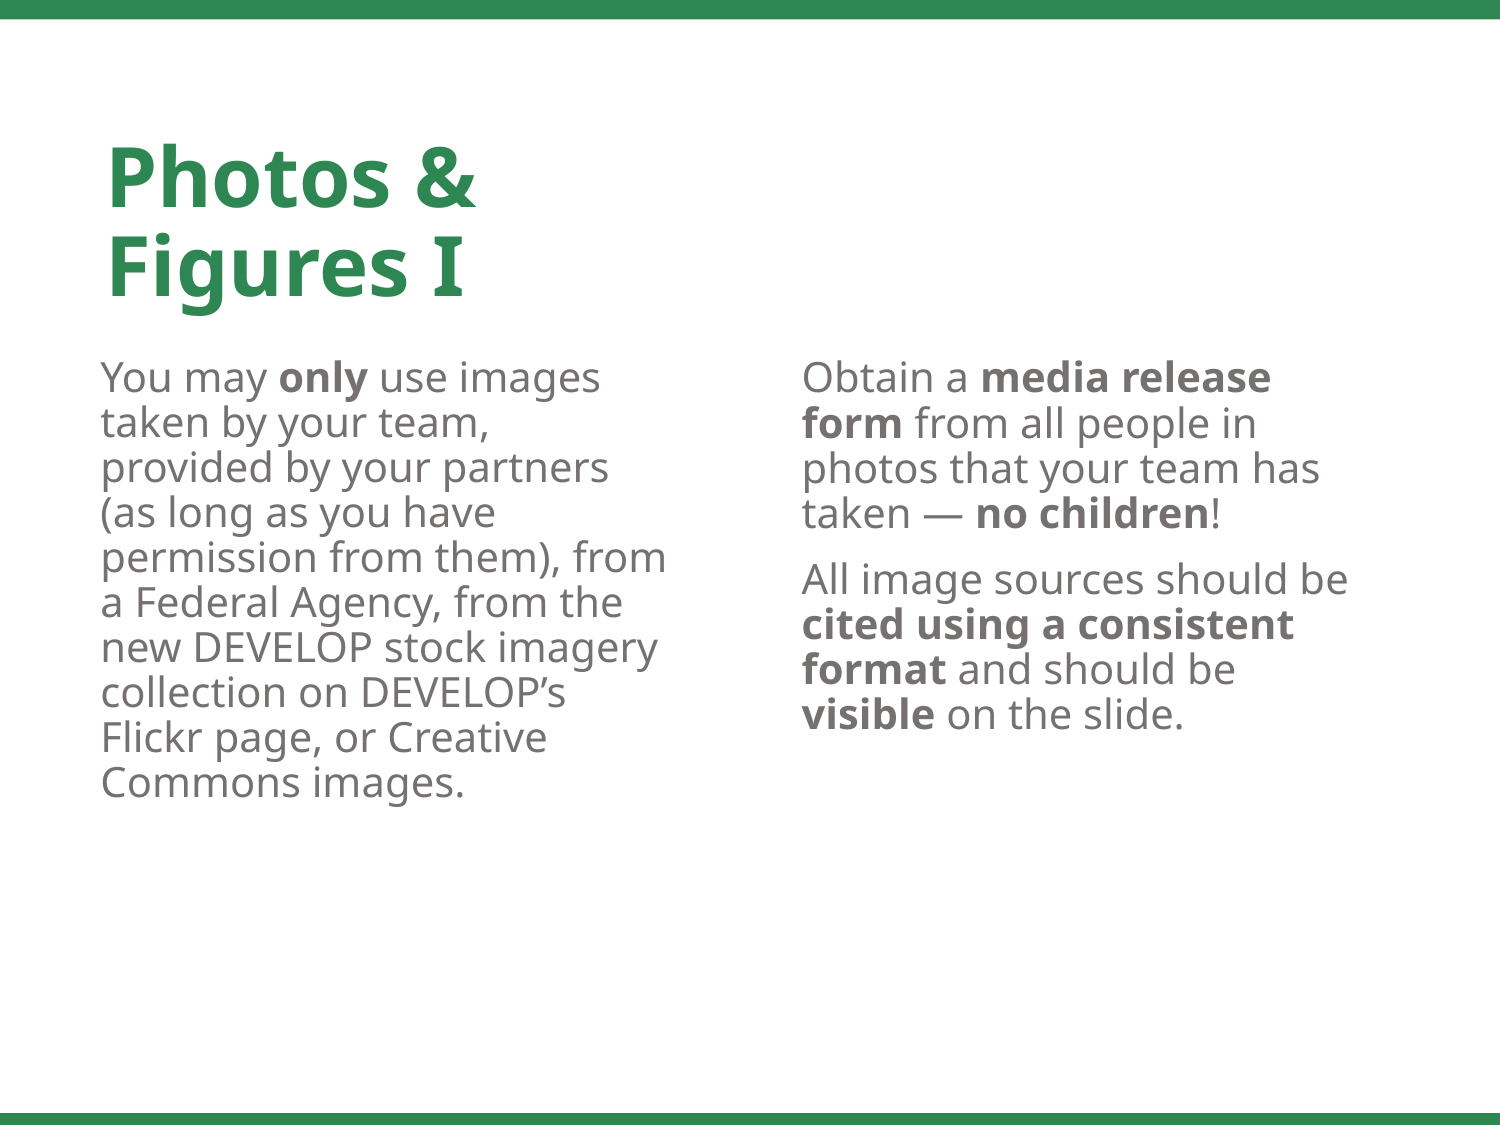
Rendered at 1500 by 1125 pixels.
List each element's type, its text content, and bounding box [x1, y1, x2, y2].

list You may only use images taken by your team, provided by your partners (as long as you have permission from them), from a Federal Agency, from the new DEVELOP stock imagery collection on DEVELOP’s Flickr page, or Creative Commons images. [85, 349, 687, 903]
list Photos & Figures I [90, 104, 675, 323]
list Obtain a media release form from all people in photos that your team has taken — no children! All image sources should be cited using a consistent format and should be visible on the slide. [786, 349, 1392, 903]
